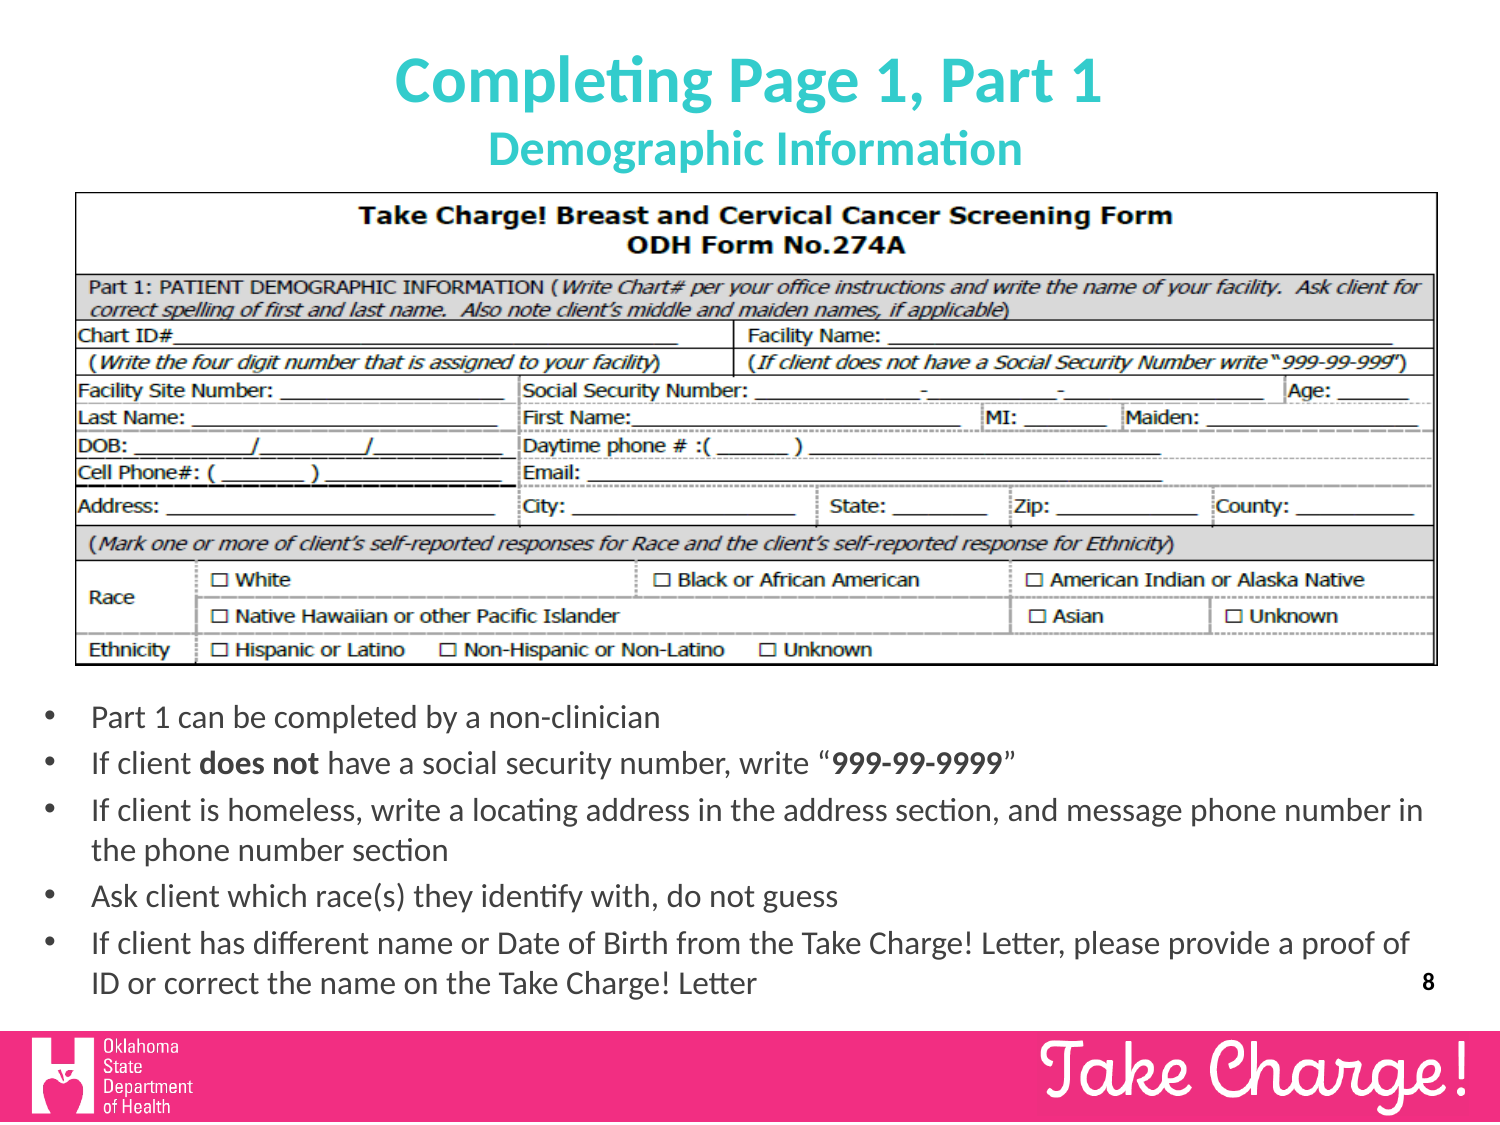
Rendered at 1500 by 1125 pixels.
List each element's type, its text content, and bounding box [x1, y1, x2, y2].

picture [74, 191, 1438, 666]
text_box Part 1 can be completed by a non-clinician If client does not have a social security number, write “999-99-9999” If client is homeless, write a locating address in the address section, and message phone number in the phone number section Ask client which race(s) they identify with, do not guess If client has different name or Date of Birth from the Take Charge! Letter, please provide a proof of ID or correct the name on the Take Charge! Letter [29, 687, 1455, 1009]
picture [24, 1032, 200, 1121]
picture [1037, 1032, 1469, 1116]
text_box Completing Page 1, Part 1 Demographic Information [12, 28, 1488, 140]
